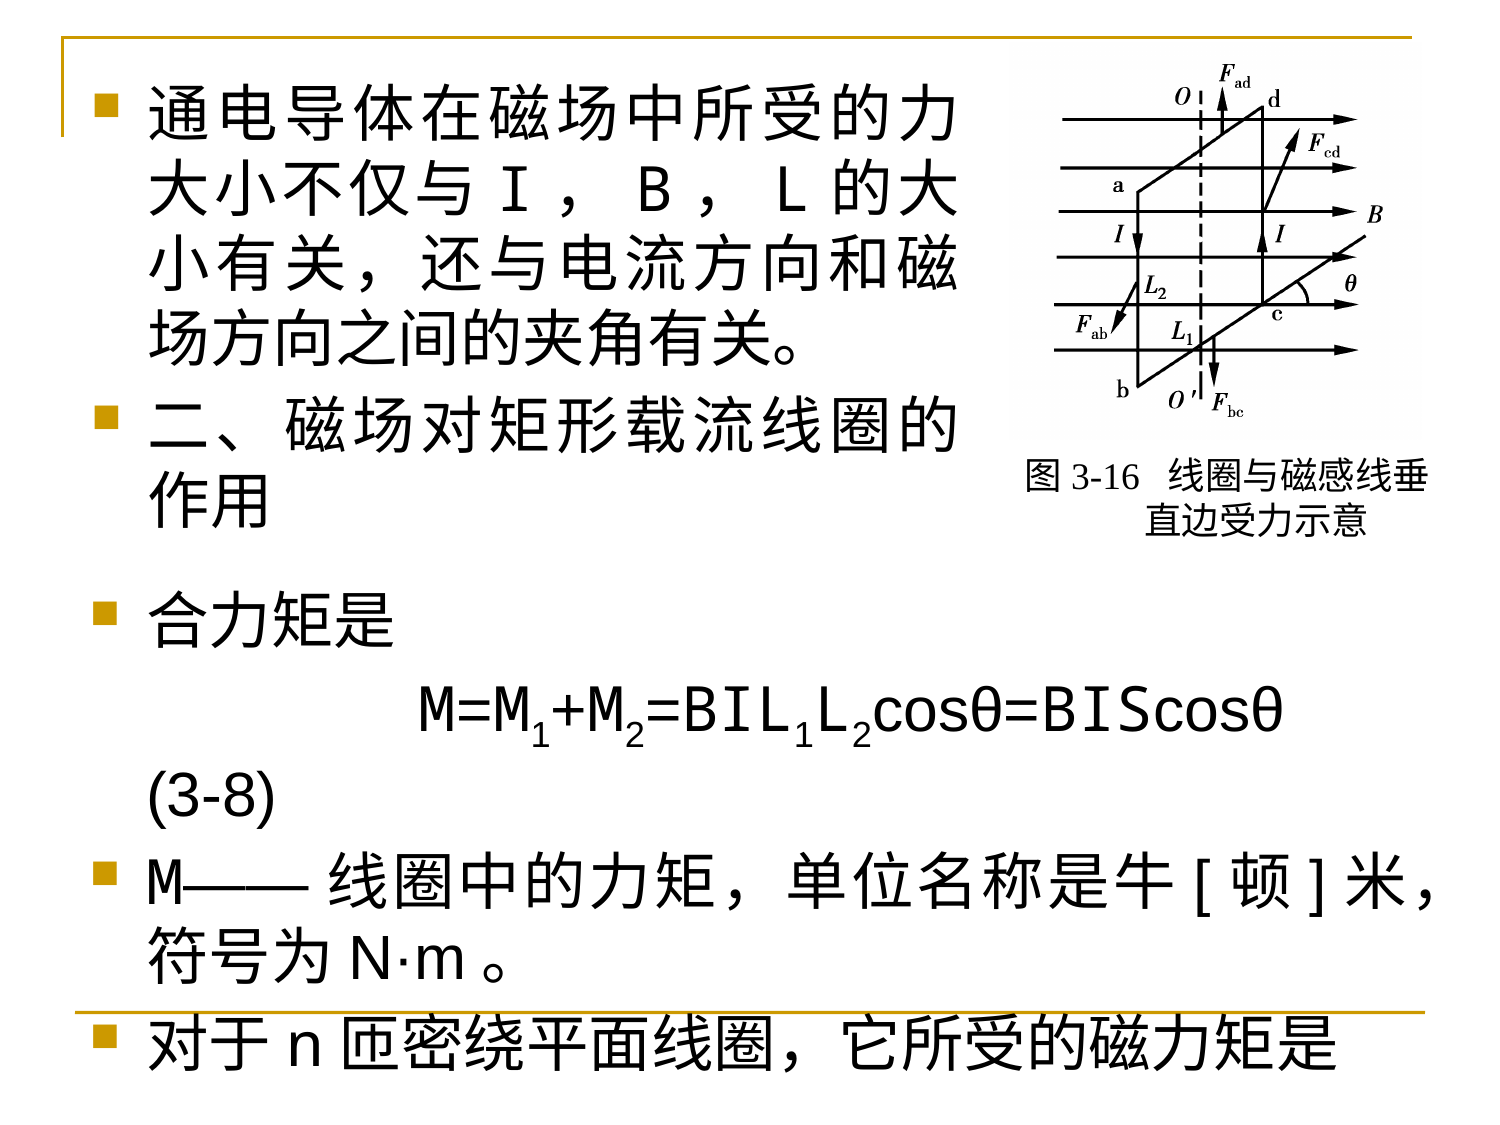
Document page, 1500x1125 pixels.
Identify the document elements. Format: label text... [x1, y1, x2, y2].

text_box 通电导体在磁场中所受的力大小不仅与I，B，L的大小有关，还与电流方向和磁场方向之间的夹角有关。 二、磁场对矩形载流线圈的作用 [76, 66, 975, 681]
picture [1009, 42, 1422, 440]
list 合力矩是 M=M1+M2=BIL1L2cosθ=BIScosθ (3-8) M——线圈中的力矩，单位名称是牛[顿]米，符号为N·m。 对于n匝密绕平面线圈，它所受的磁力矩是 [74, 573, 1426, 1071]
text_box 图3-16 线圈与磁感线垂 直边受力示意 [1009, 444, 1447, 549]
